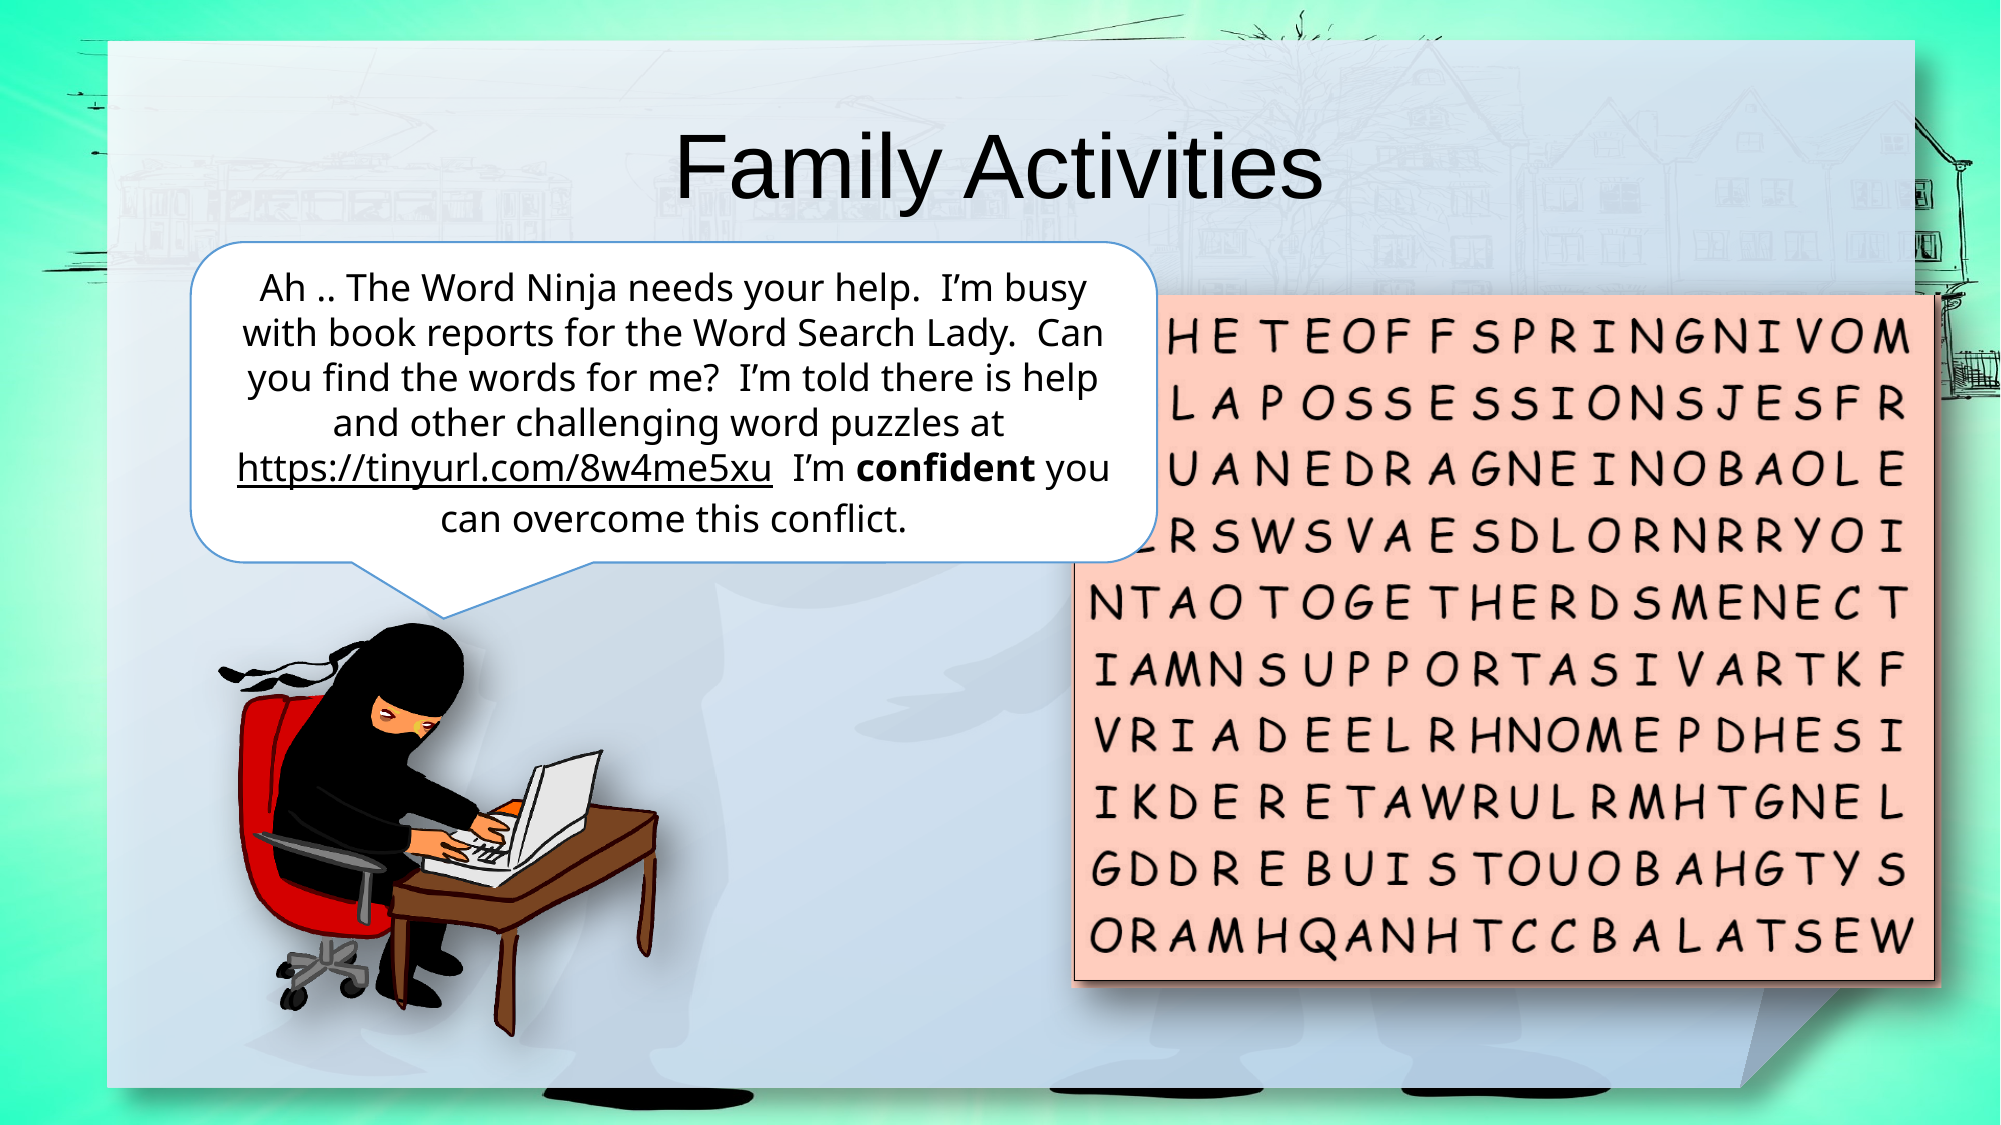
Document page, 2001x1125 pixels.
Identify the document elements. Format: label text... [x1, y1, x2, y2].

text_box Ah .. The Word Ninja needs your help. I’m busy with book reports for the Word Search Lady. Can you find the words for me? I’m told there is help and other challenging word puzzles at https://tinyurl.com/8w4me5xu I’m confident you can overcome this conflict. [189, 241, 1159, 620]
picture [0, 0, 2001, 1125]
title Family Activities [137, 59, 1863, 278]
